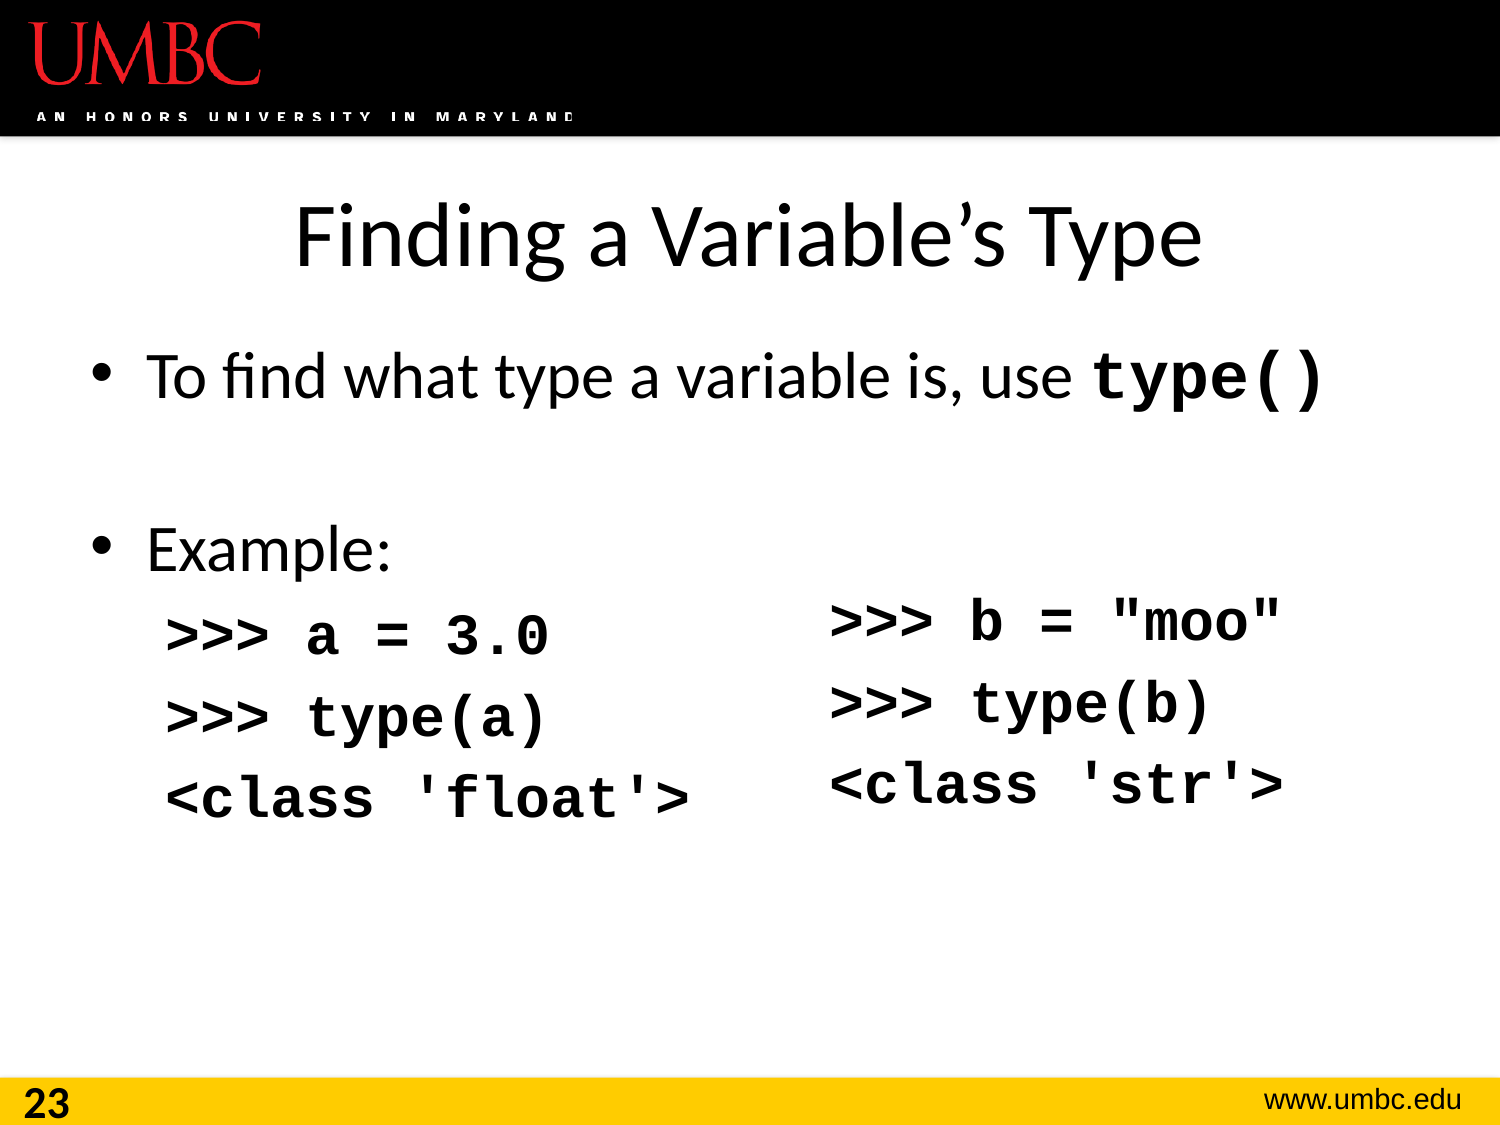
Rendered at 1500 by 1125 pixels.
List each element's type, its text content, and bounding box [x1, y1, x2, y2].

slide_number 23 [0, 1065, 94, 1125]
title Finding a Variable’s Type [75, 136, 1425, 324]
list To find what type a variable is, use type() Example: >>> a = 3.0 >>> type(a) <class 'float'> [75, 324, 1425, 1066]
text_box >>> b = "moo" >>> type(b) <class 'str'> [814, 574, 1459, 916]
